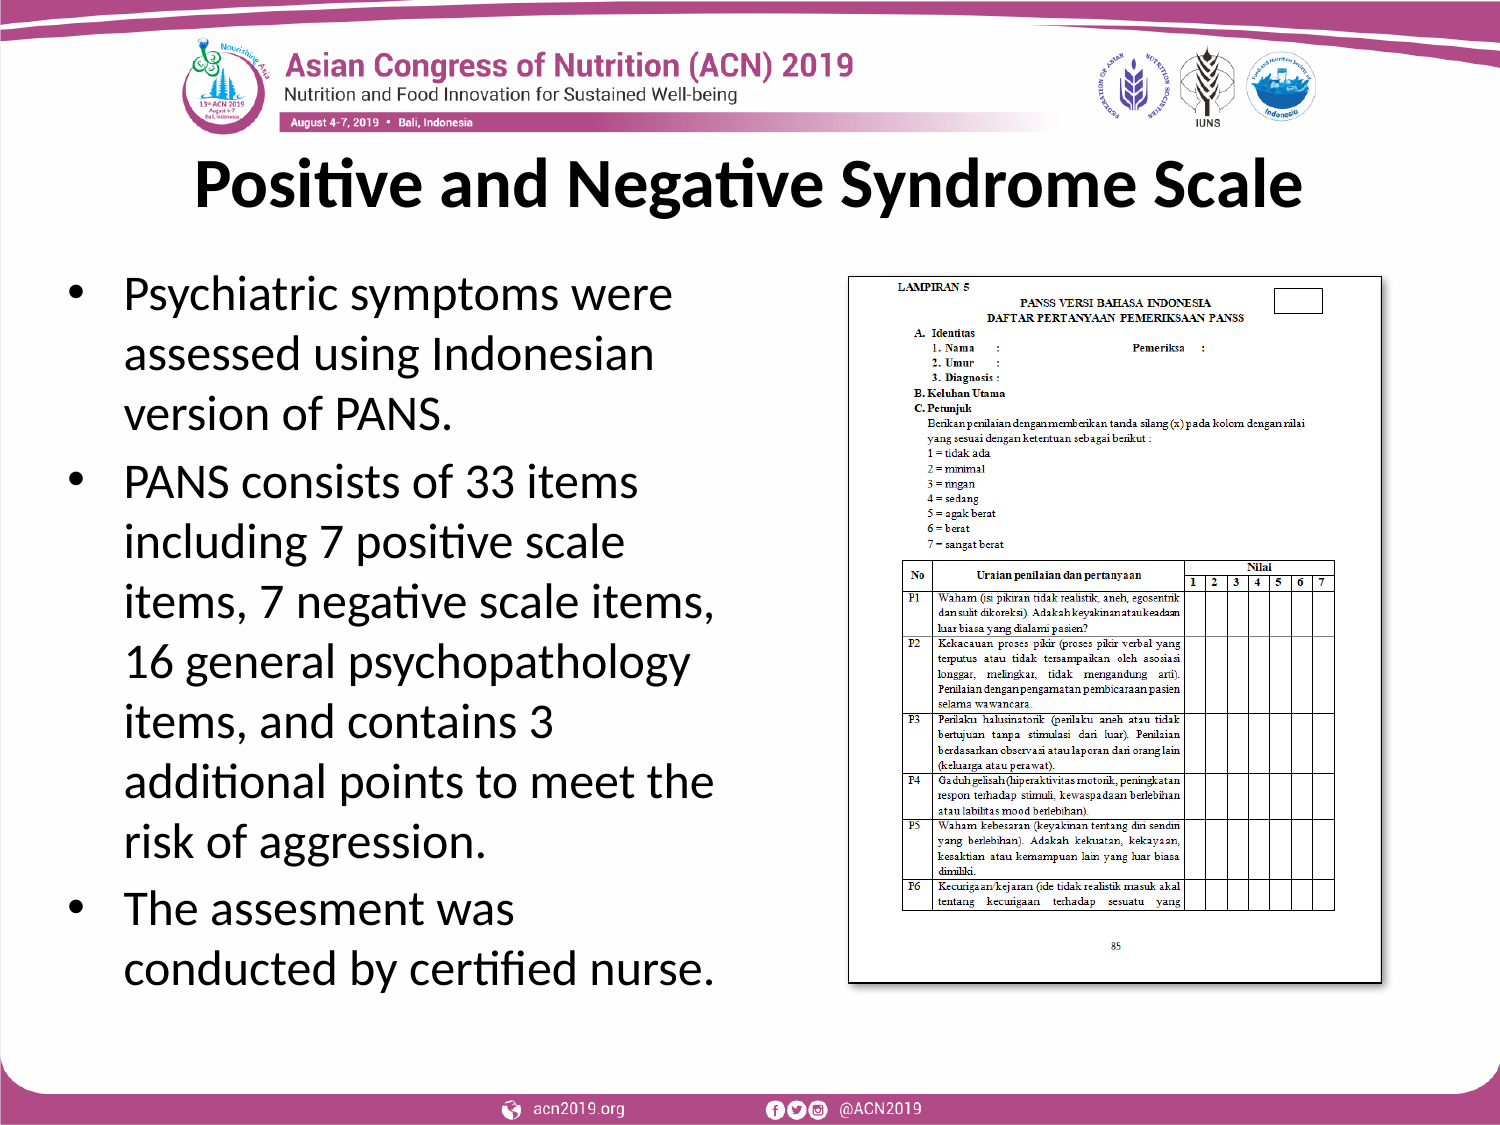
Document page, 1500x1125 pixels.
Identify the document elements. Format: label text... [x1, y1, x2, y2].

text_box Psychiatric symptoms were assessed using Indonesian version of PANS. PANS consists of 33 items including 7 positive scale items, 7 negative scale items, 16 general psychopathology items, and contains 3 additional points to meet the risk of aggression. The assesment was conducted by certified nurse. [33, 253, 750, 1050]
title Positive and Negative Syndrome Scale [75, 106, 1425, 254]
picture [0, 0, 1500, 1125]
